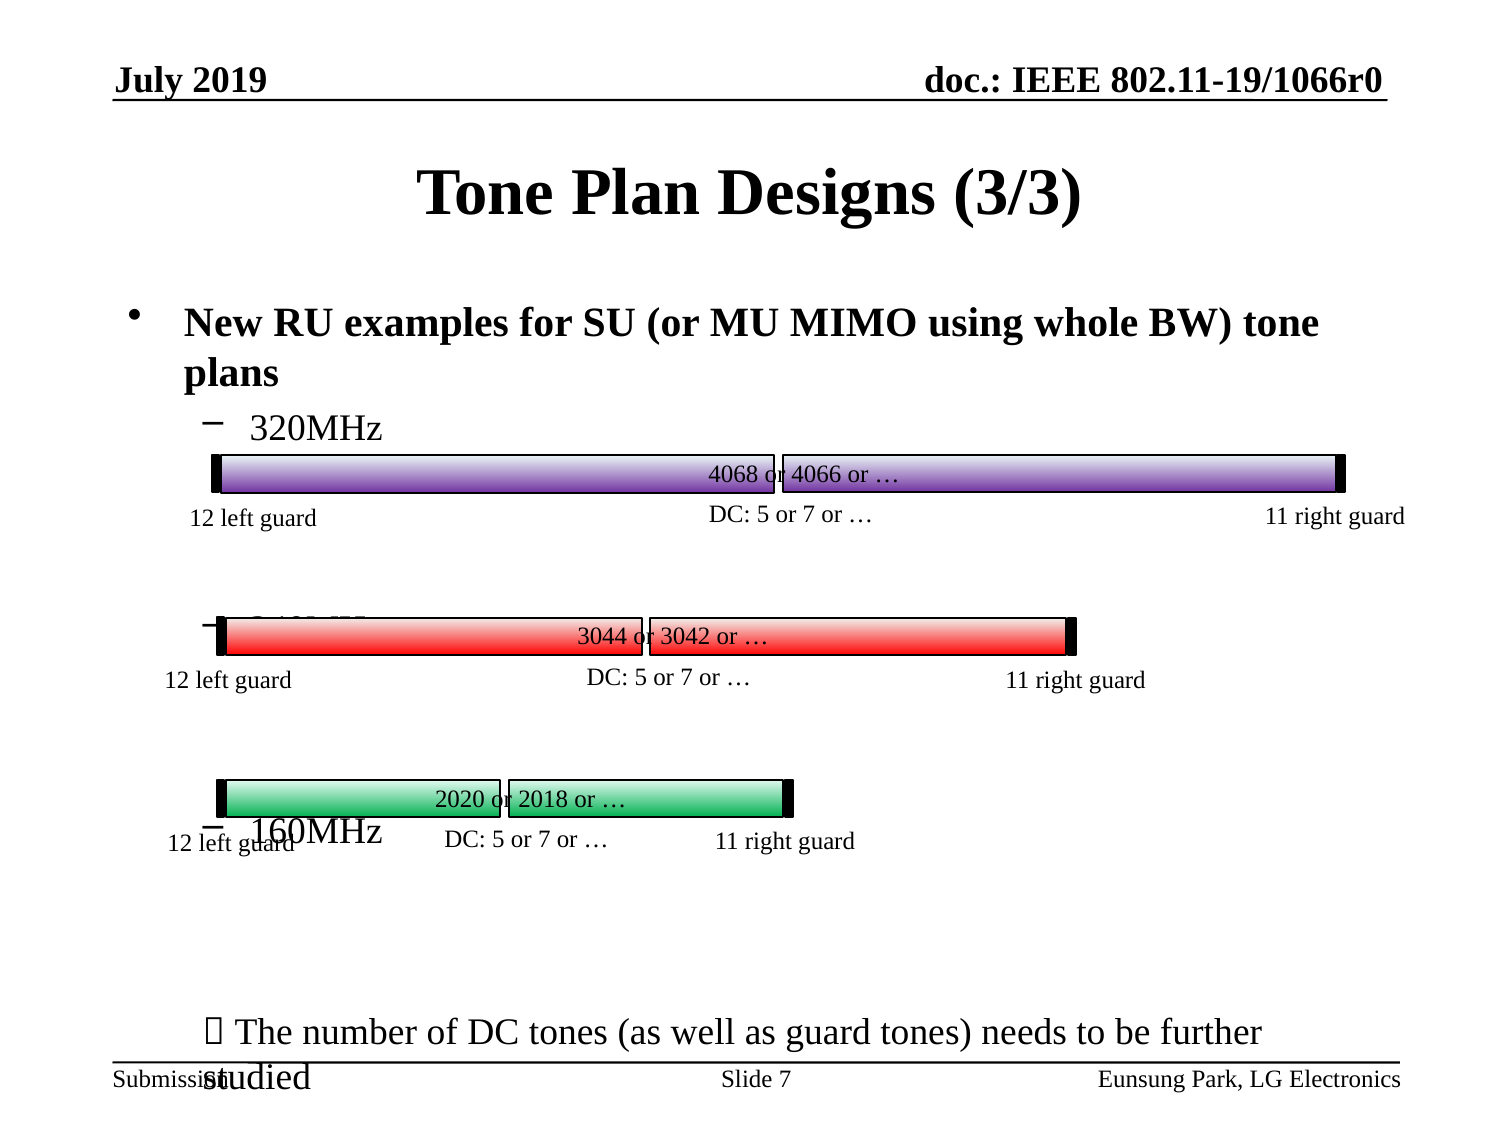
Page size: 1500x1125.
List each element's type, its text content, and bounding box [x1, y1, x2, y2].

title Tone Plan Designs (3/3) [112, 112, 1388, 263]
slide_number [114, 54, 270, 101]
list New RU examples for SU (or MU MIMO using whole BW) tone plans 320MHz 240MHz 160MHz  The number of DC tones (as well as guard tones) needs to be further studied [112, 287, 1388, 1000]
footer Eunsung Park, LG Electronics [1038, 1061, 1402, 1093]
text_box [152, 774, 876, 865]
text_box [149, 612, 1166, 702]
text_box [174, 449, 1426, 540]
slide_number Slide 7 [712, 1061, 800, 1093]
